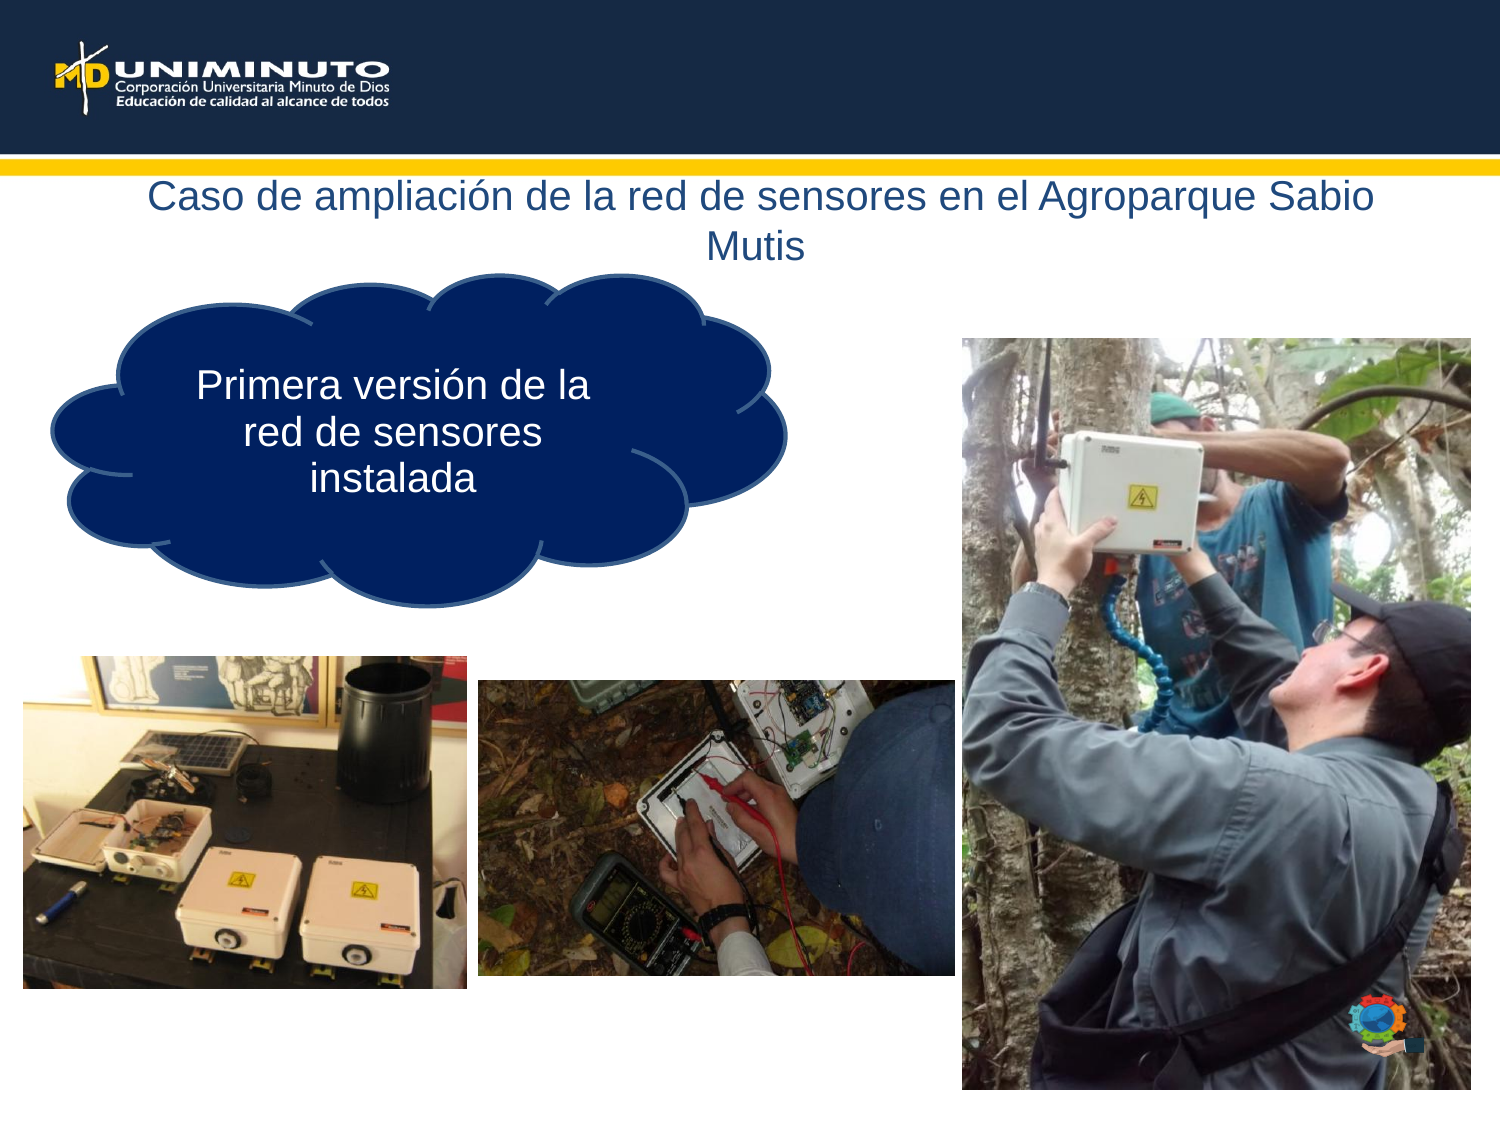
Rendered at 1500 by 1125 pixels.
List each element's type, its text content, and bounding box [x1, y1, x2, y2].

text_box Primera versión de la red de sensores instalada [50, 273, 788, 609]
picture [0, 0, 1500, 1125]
text_box Caso de ampliación de la red de sensores en el Agroparque Sabio Mutis [123, 160, 1399, 279]
